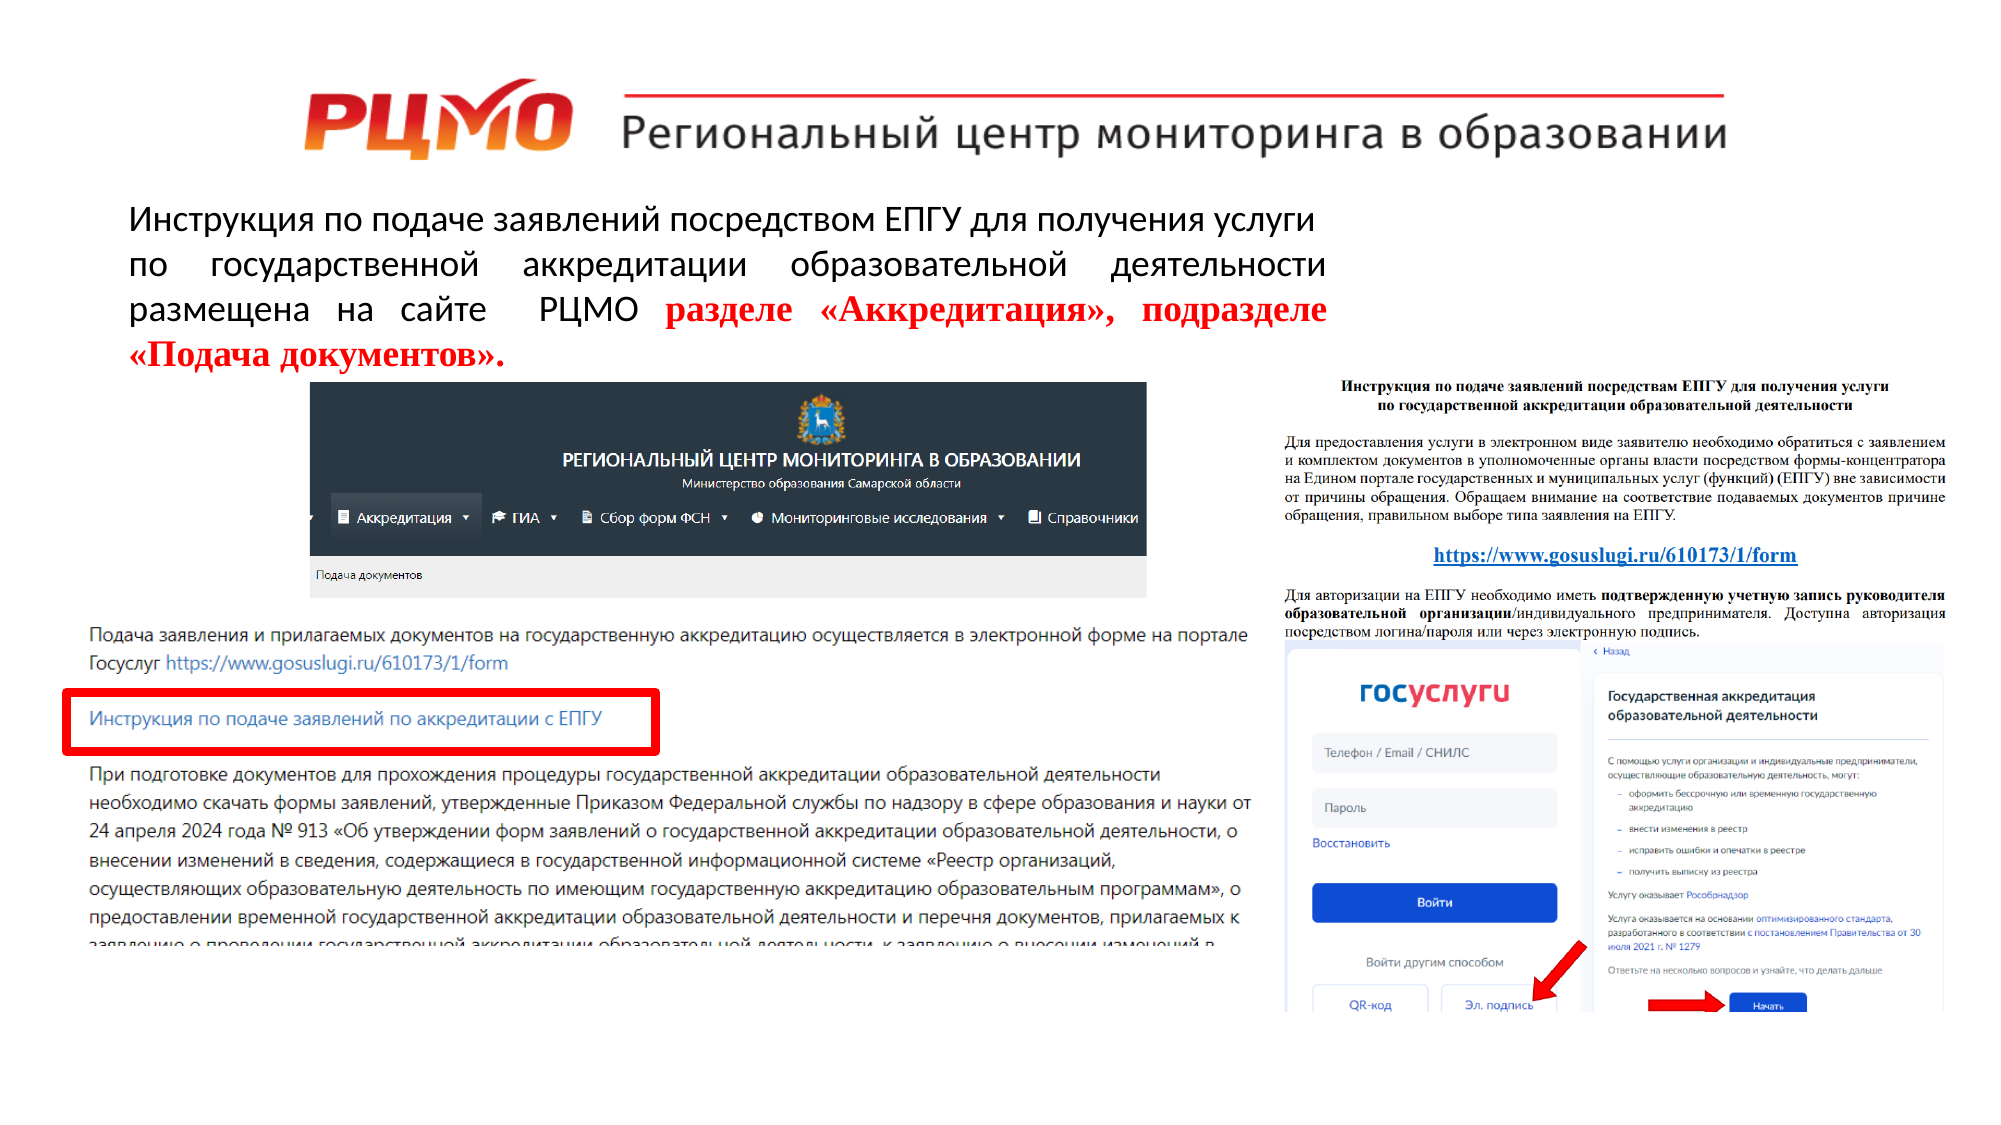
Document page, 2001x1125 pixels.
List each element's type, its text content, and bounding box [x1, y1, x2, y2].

picture [46, 343, 1962, 1012]
picture [293, 56, 1742, 184]
text_box Инструкция по подаче заявлений посредством ЕПГУ для получения услуги по государственной аккредитации образовательной деятельности размещена на сайте РЦМО разделе «Аккредитация», подразделе «Подача документов». [114, 186, 1343, 427]
